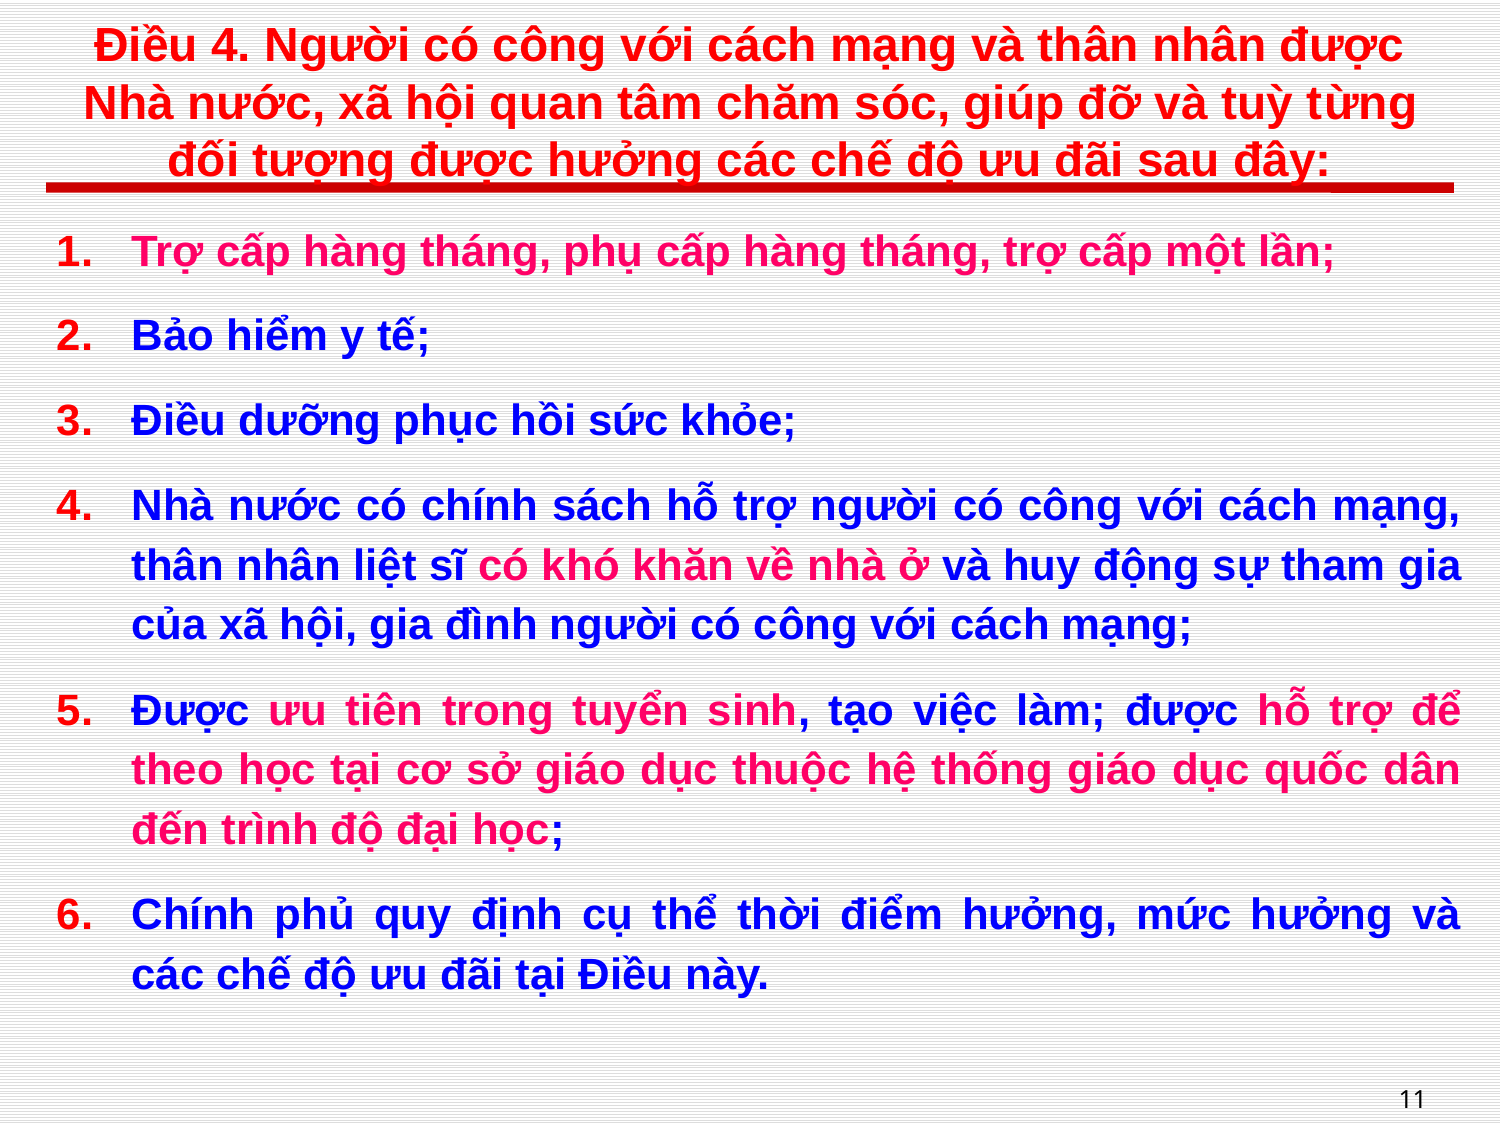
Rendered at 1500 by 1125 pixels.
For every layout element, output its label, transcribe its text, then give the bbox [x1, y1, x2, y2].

title Điều 4. Người có công với cách mạng và thân nhân được Nhà nước, xã hội quan tâm chăm sóc, giúp đỡ và tuỳ từng đối tượng được hưởng các chế độ ưu đãi sau đây: [38, 24, 1463, 175]
text_box Trợ cấp hàng tháng, phụ cấp hàng tháng, trợ cấp một lần; Bảo hiểm y tế; Điều dưỡng phục hồi sức khỏe; Nhà nước có chính sách hỗ trợ người có công với cách mạng, thân nhân liệt sĩ có khó khăn về nhà ở và huy động sự tham gia của xã hội, gia đình người có công với cách mạng; Được ưu tiên trong tuyển sinh, tạo việc làm; được hỗ trợ để theo học tại cơ sở giáo dục thuộc hệ thống giáo dục quốc dân đến trình độ đại học; Chính phủ quy định cụ thể thời điểm hưởng, mức hưởng và các chế độ ưu đãi tại Điều này. [23, 199, 1477, 1088]
